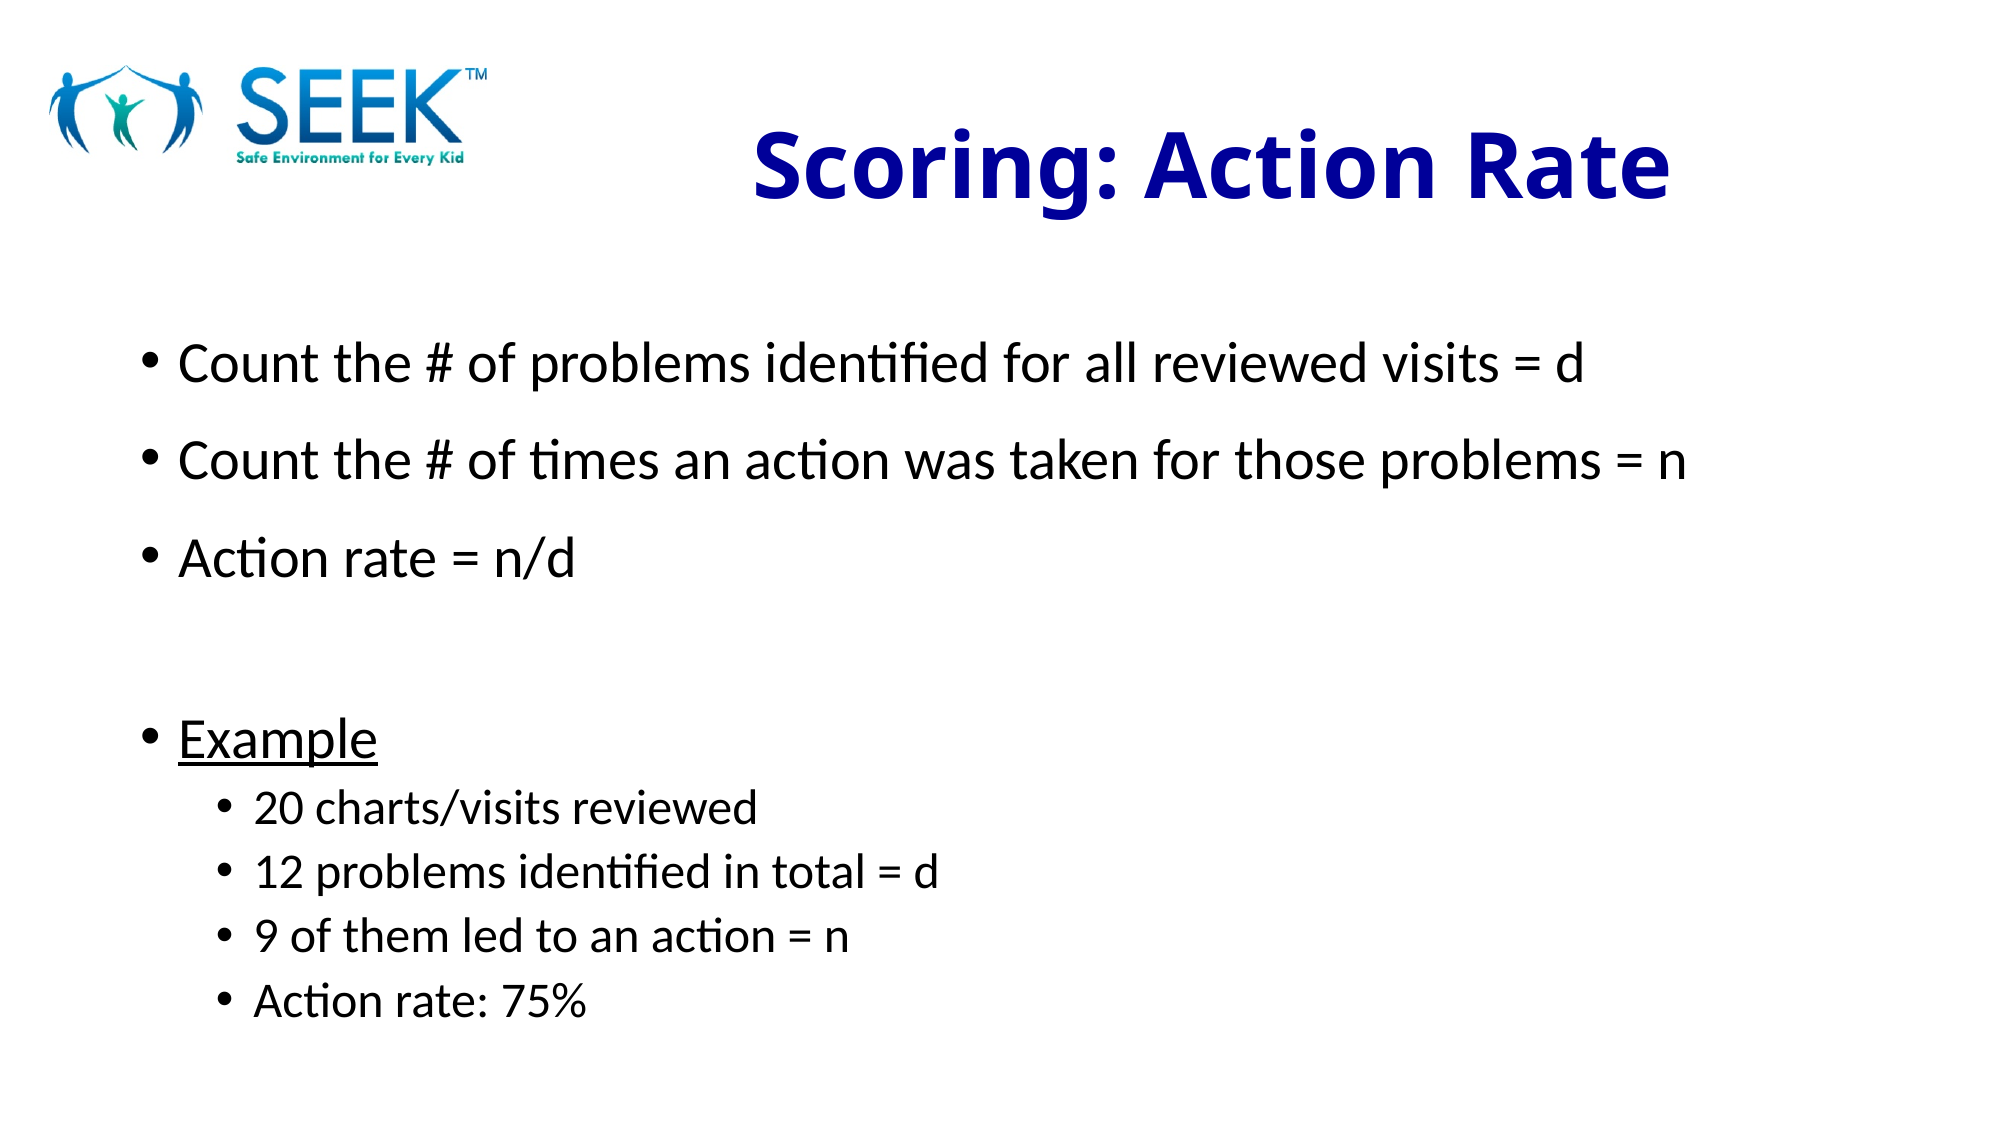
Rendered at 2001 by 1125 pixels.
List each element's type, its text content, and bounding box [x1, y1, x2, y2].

list Count the # of problems identified for all reviewed visits = d Count the # of times an action was taken for those problems = n Action rate = n/d Example 20 charts/visits reviewed 12 problems identified in total = d 9 of them led to an action = n Action rate: 75% [125, 309, 1851, 1125]
title Scoring: Action Rate [137, 59, 1863, 278]
picture [48, 65, 487, 166]
